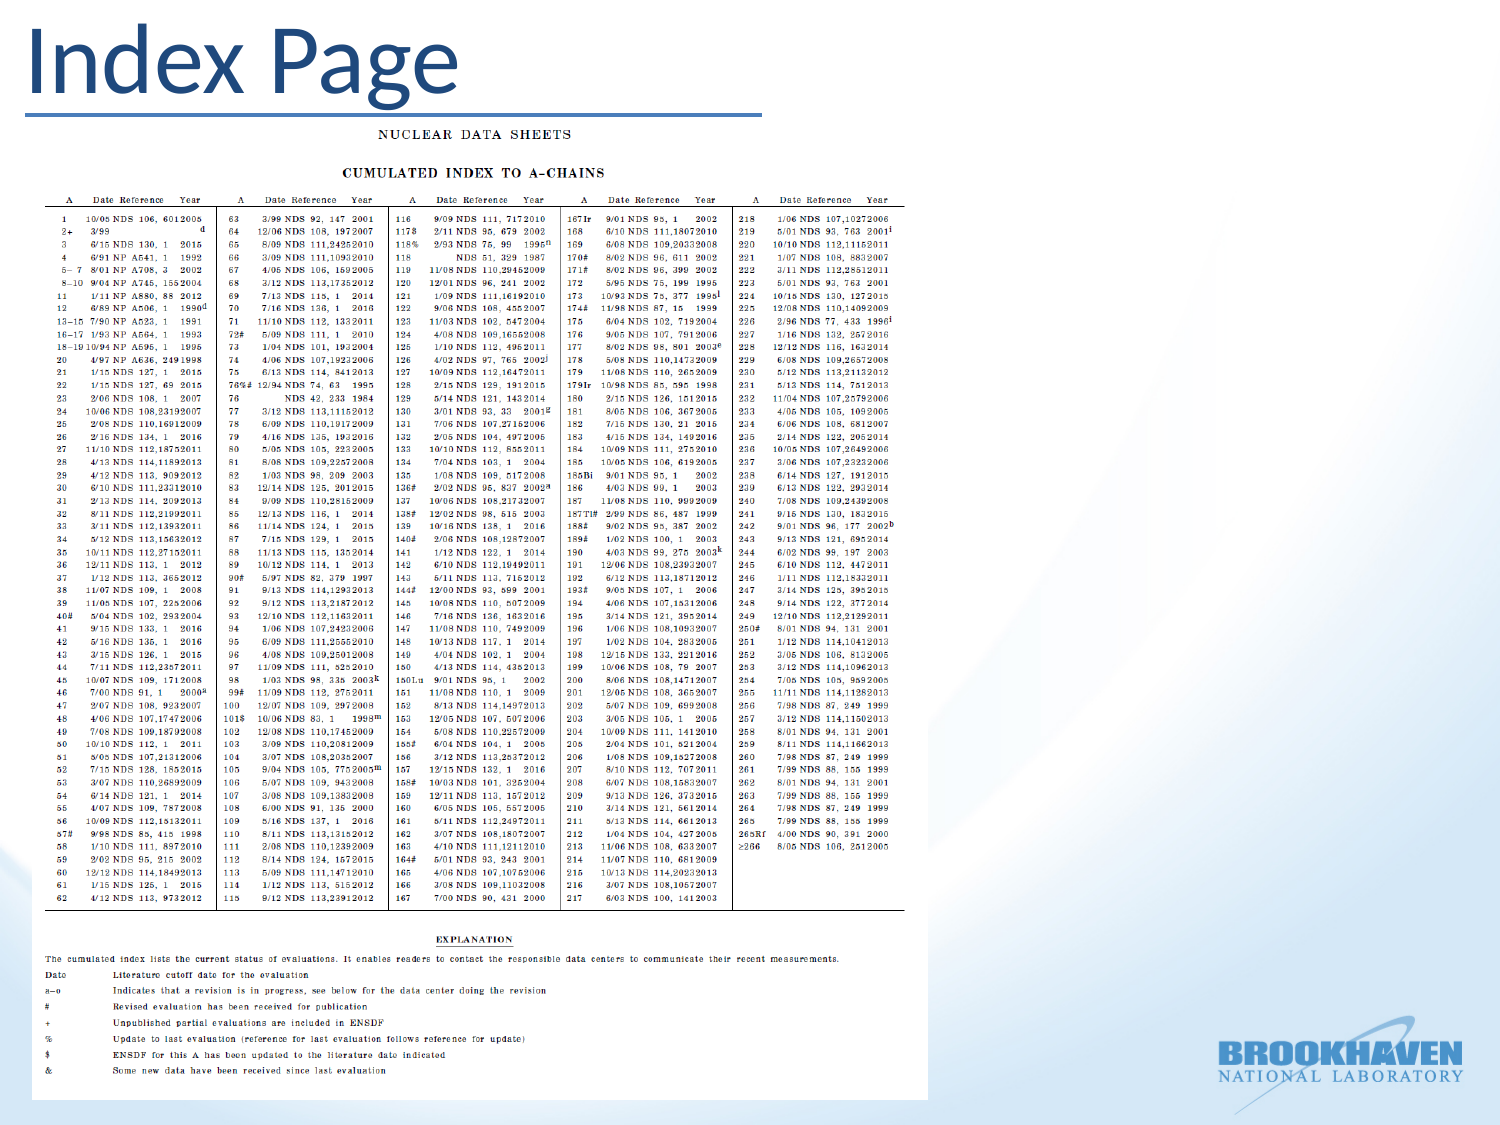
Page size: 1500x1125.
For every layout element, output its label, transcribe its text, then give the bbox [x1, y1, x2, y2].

picture [0, 0, 1500, 1125]
text_box Index Page [9, 0, 717, 121]
